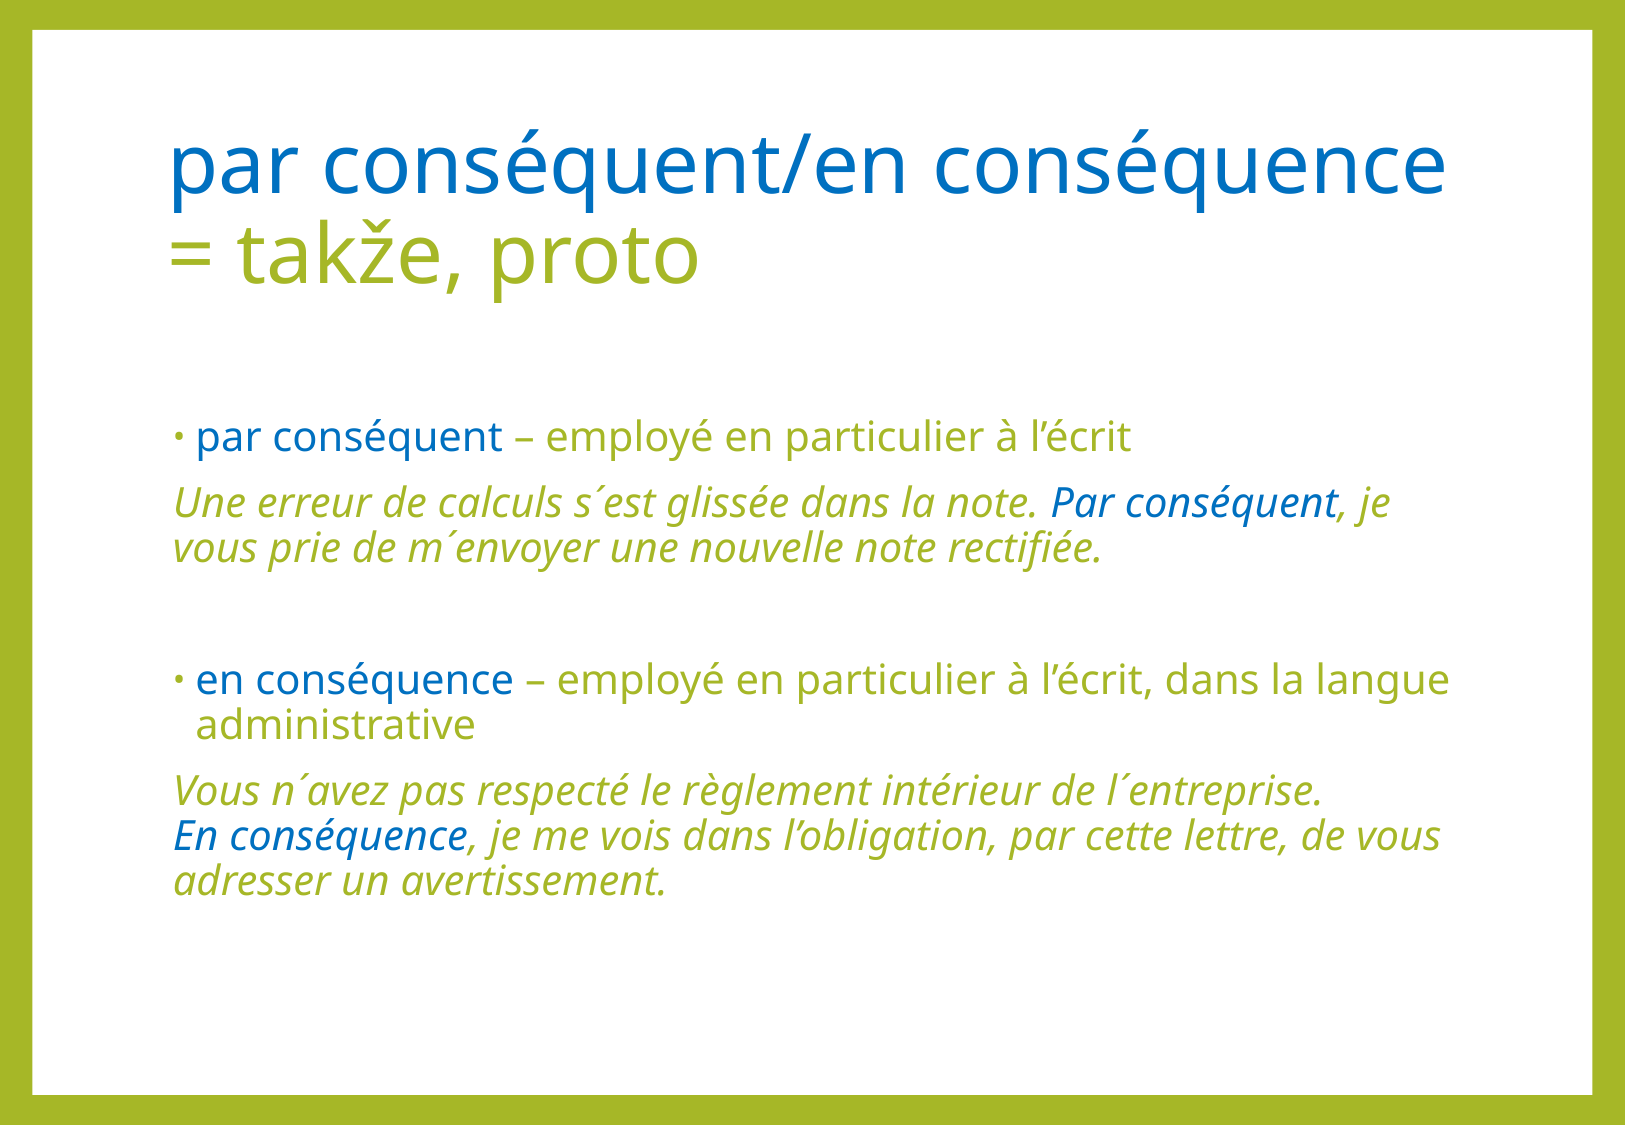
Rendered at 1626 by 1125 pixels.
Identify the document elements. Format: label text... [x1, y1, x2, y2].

list par conséquent – employé en particulier à l’écrit Une erreur de calculs s´est glissée dans la note. Par conséquent, je vous prie de m´envoyer une nouvelle note rectifiée. en conséquence – employé en particulier à l’écrit, dans la langue administrative Vous n´avez pas respecté le règlement intérieur de l´entreprise. En conséquence, je me vois dans l’obligation, par cette lettre, de vous adresser un avertissement. [152, 337, 1469, 1000]
title par conséquent/en conséquence = takže, proto [152, 99, 1469, 323]
